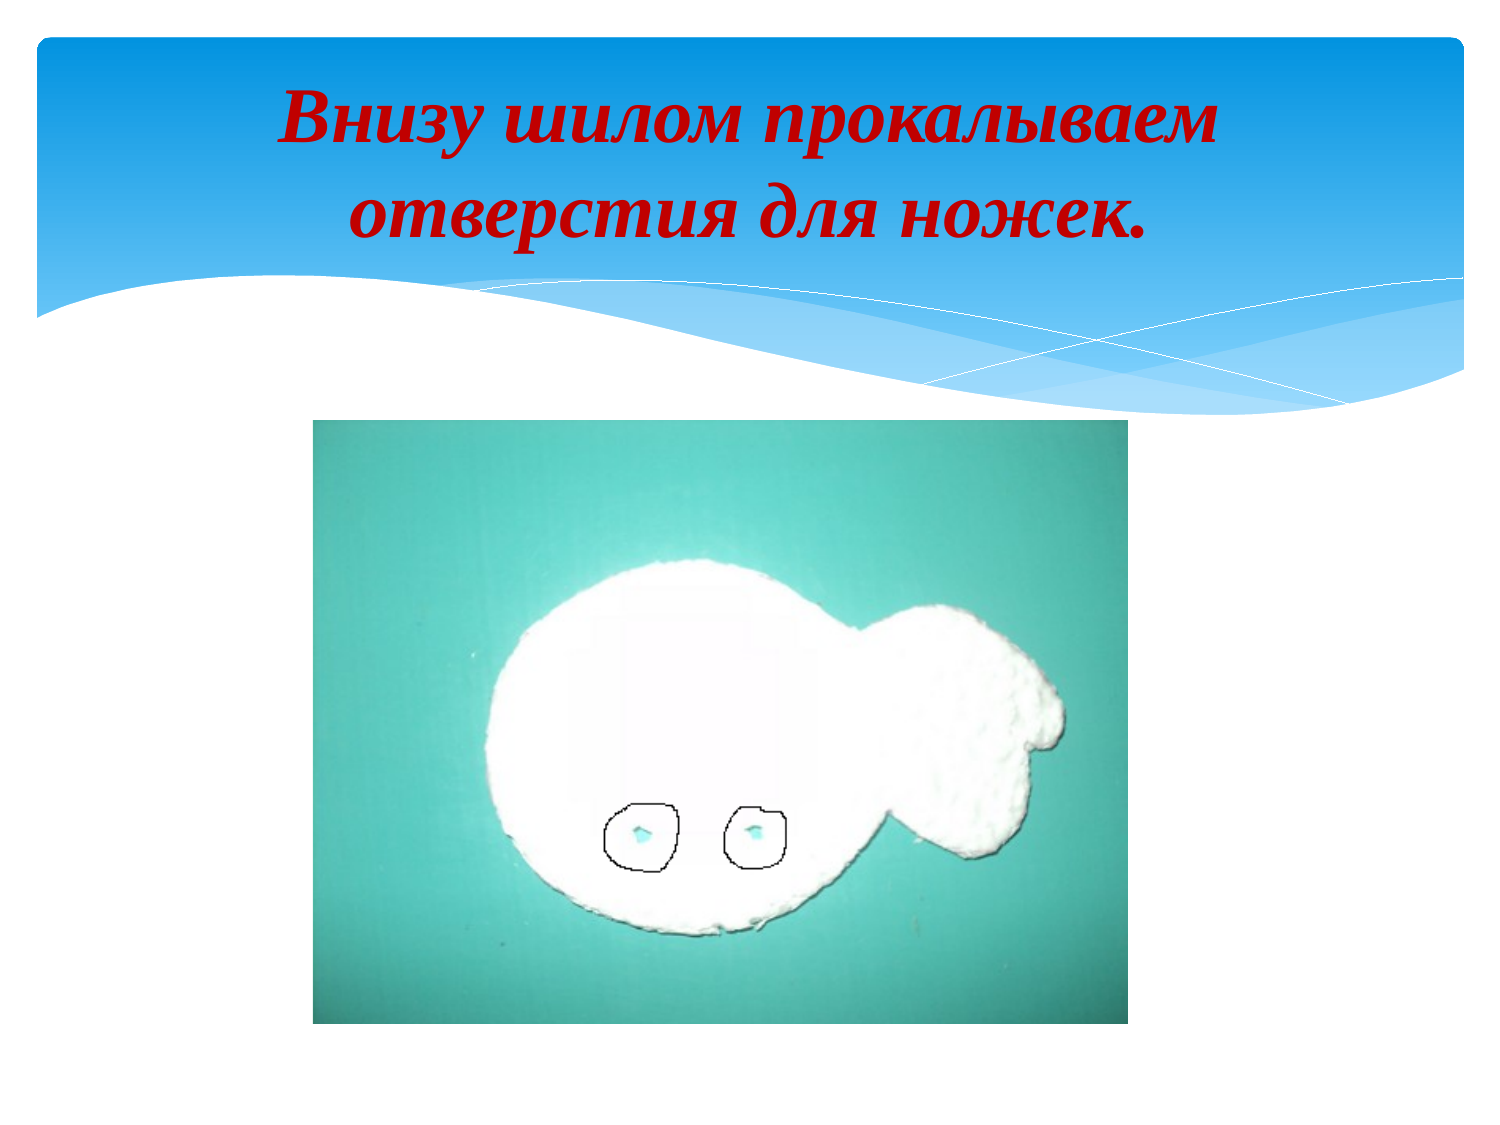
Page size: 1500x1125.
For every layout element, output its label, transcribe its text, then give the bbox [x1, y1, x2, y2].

picture [312, 420, 1129, 1025]
title Внизу шилом прокалываем отверстия для ножек. [75, 55, 1425, 261]
